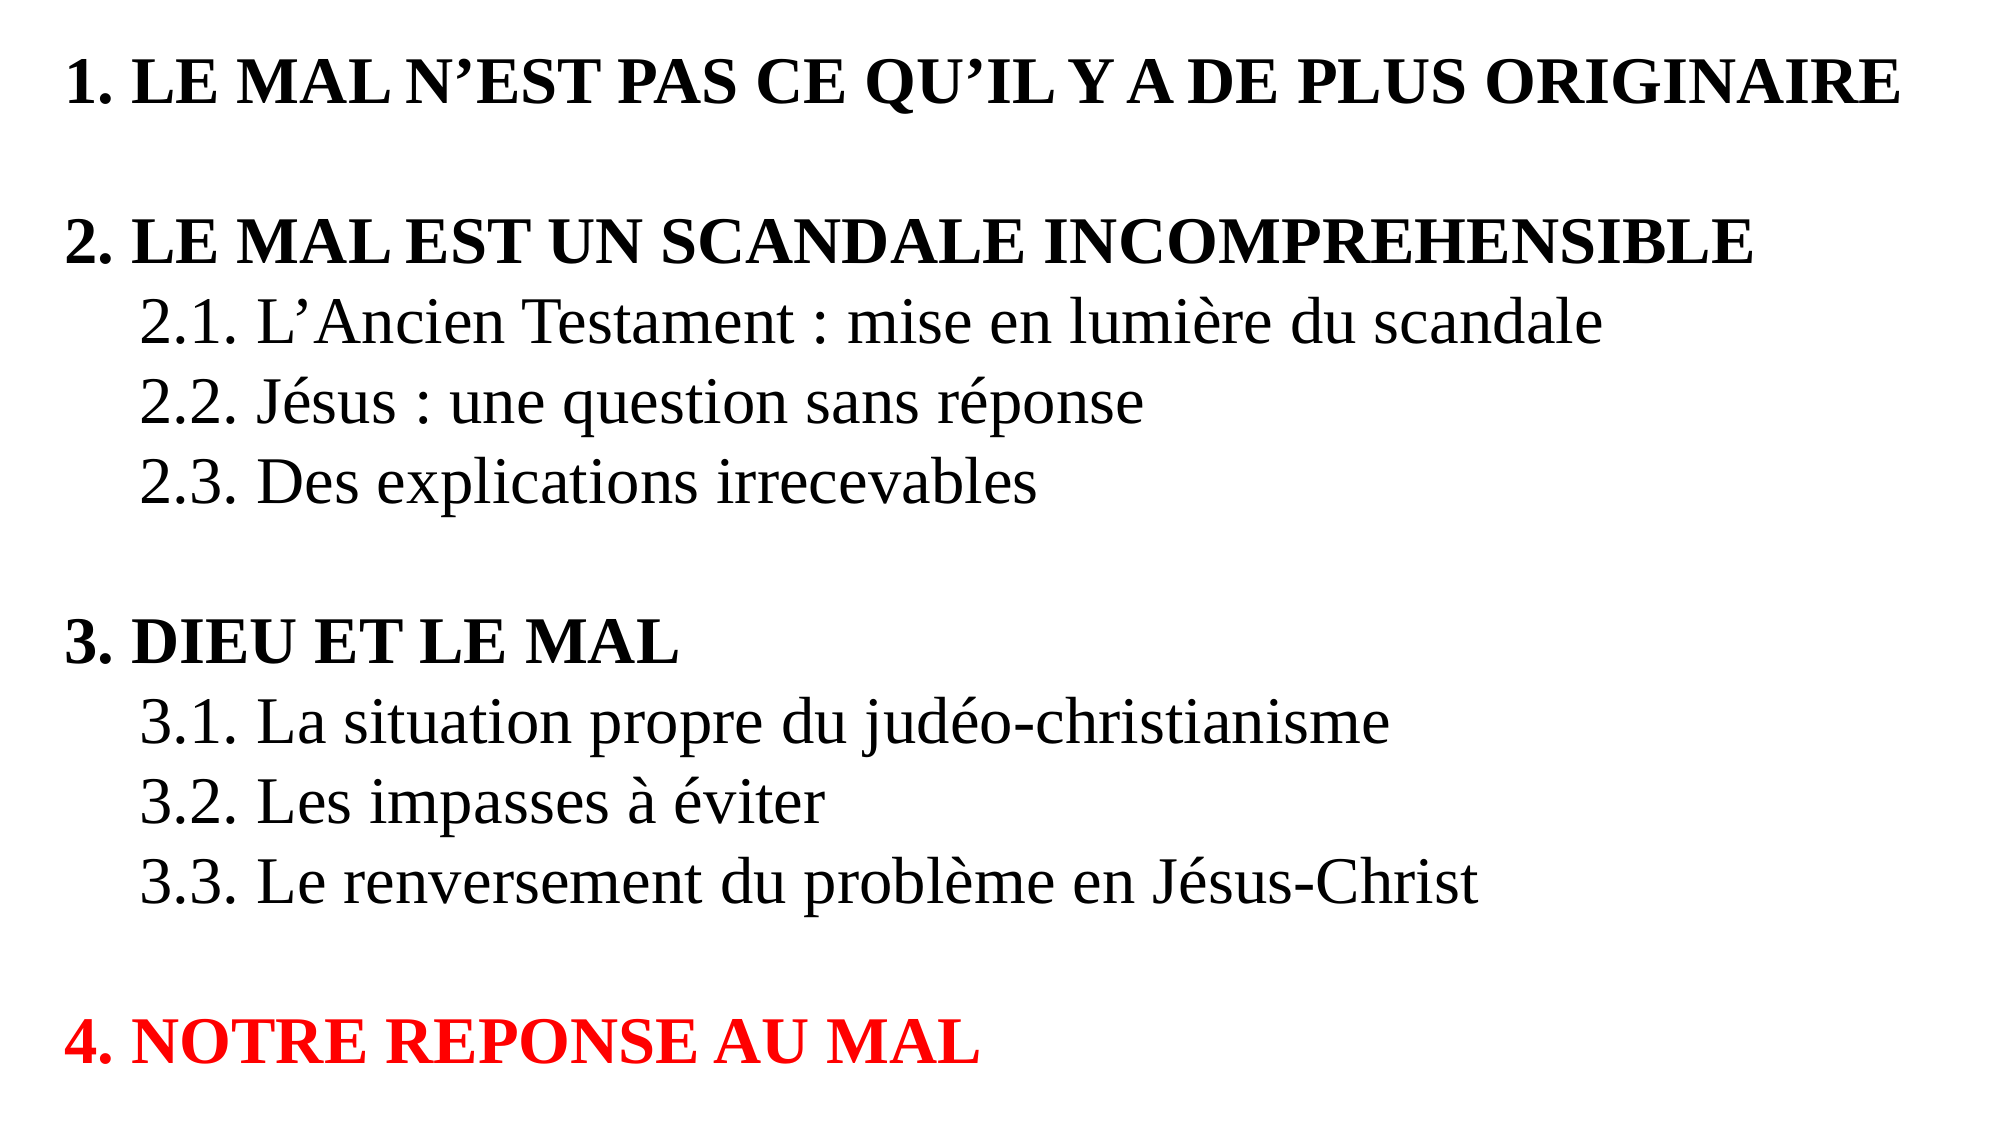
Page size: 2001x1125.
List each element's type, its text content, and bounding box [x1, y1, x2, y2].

text_box 1. LE MAL N’EST PAS CE QU’IL Y A DE PLUS ORIGINAIRE 2. LE MAL EST UN SCANDALE INCOMPREHENSIBLE 2.1. L’Ancien Testament : mise en lumière du scandale 2.2. Jésus : une question sans réponse 2.3. Des explications irrecevables 3. DIEU ET LE MAL 3.1. La situation propre du judéo-christianisme 3.2. Les impasses à éviter 3.3. Le renversement du problème en Jésus-Christ 4. NOTRE REPONSE AU MAL [49, 29, 1951, 1084]
